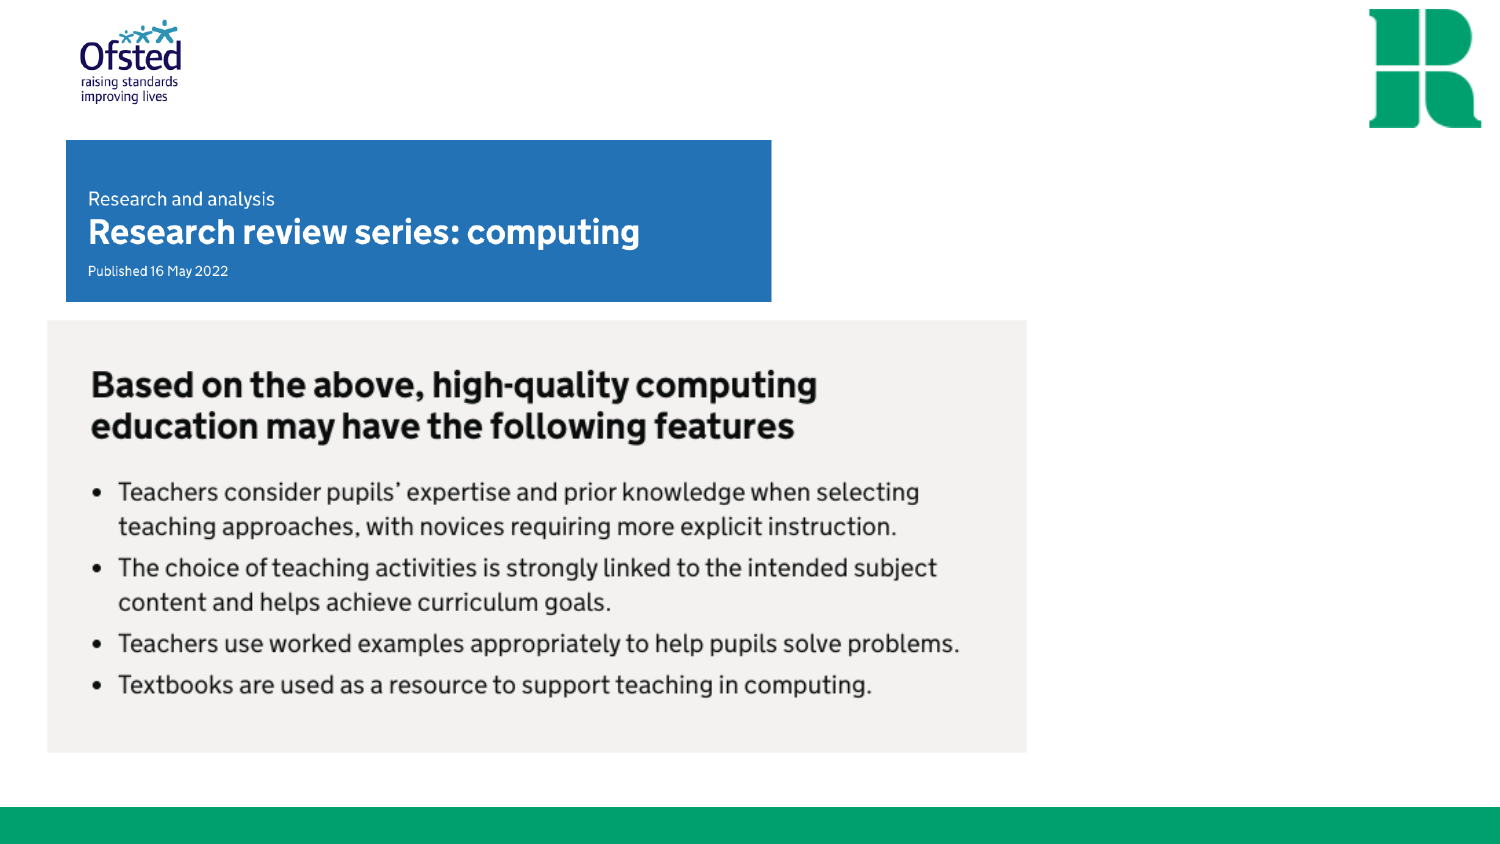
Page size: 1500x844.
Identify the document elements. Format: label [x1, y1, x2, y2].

picture [24, 17, 1042, 779]
picture [1369, 9, 1482, 128]
